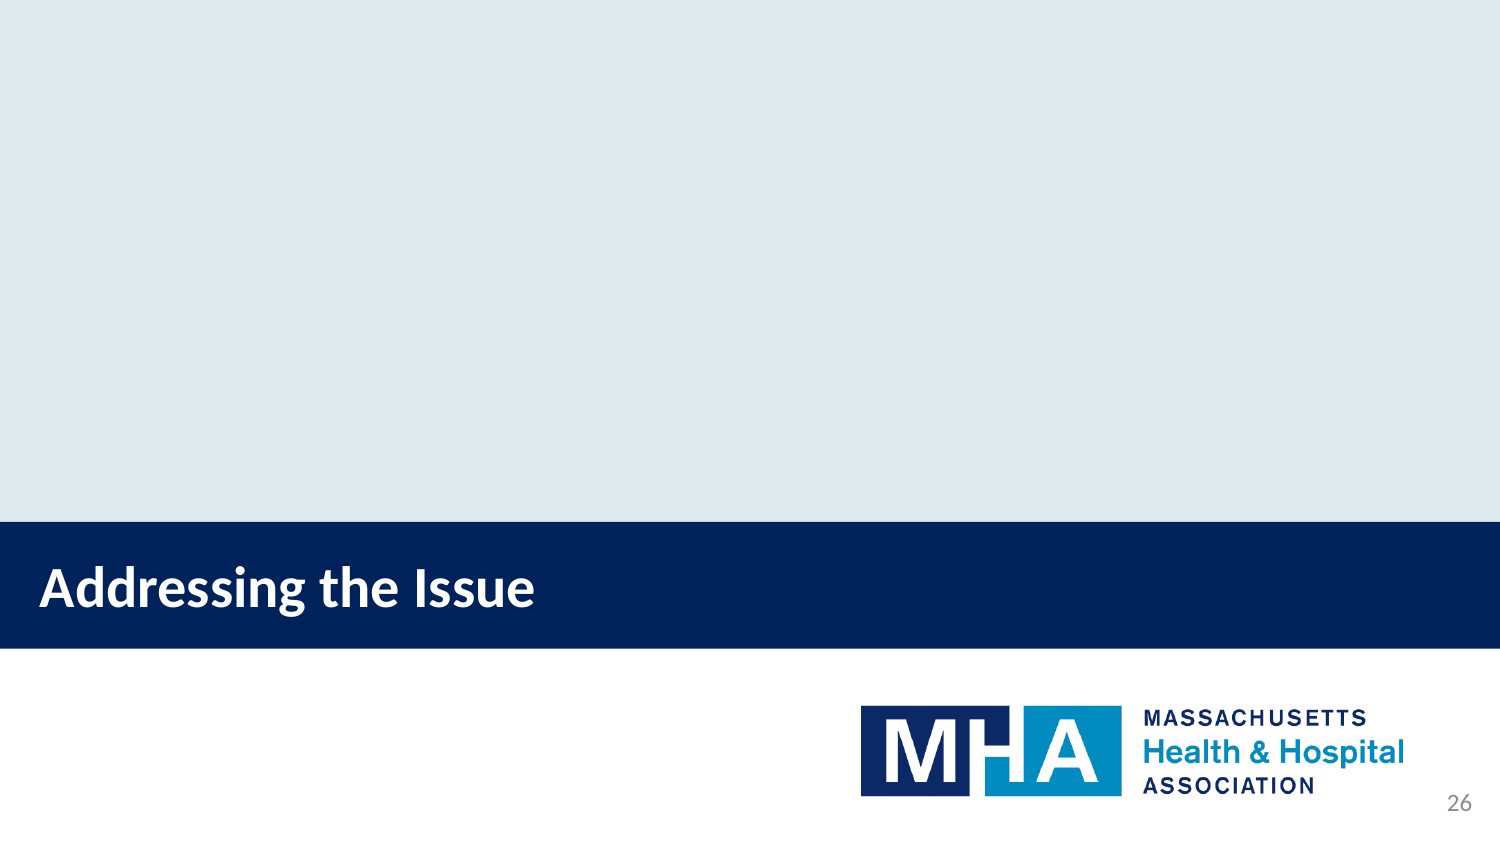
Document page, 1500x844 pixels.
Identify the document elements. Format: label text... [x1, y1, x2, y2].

picture [855, 694, 1408, 808]
list Addressing the Issue [24, 508, 1463, 660]
